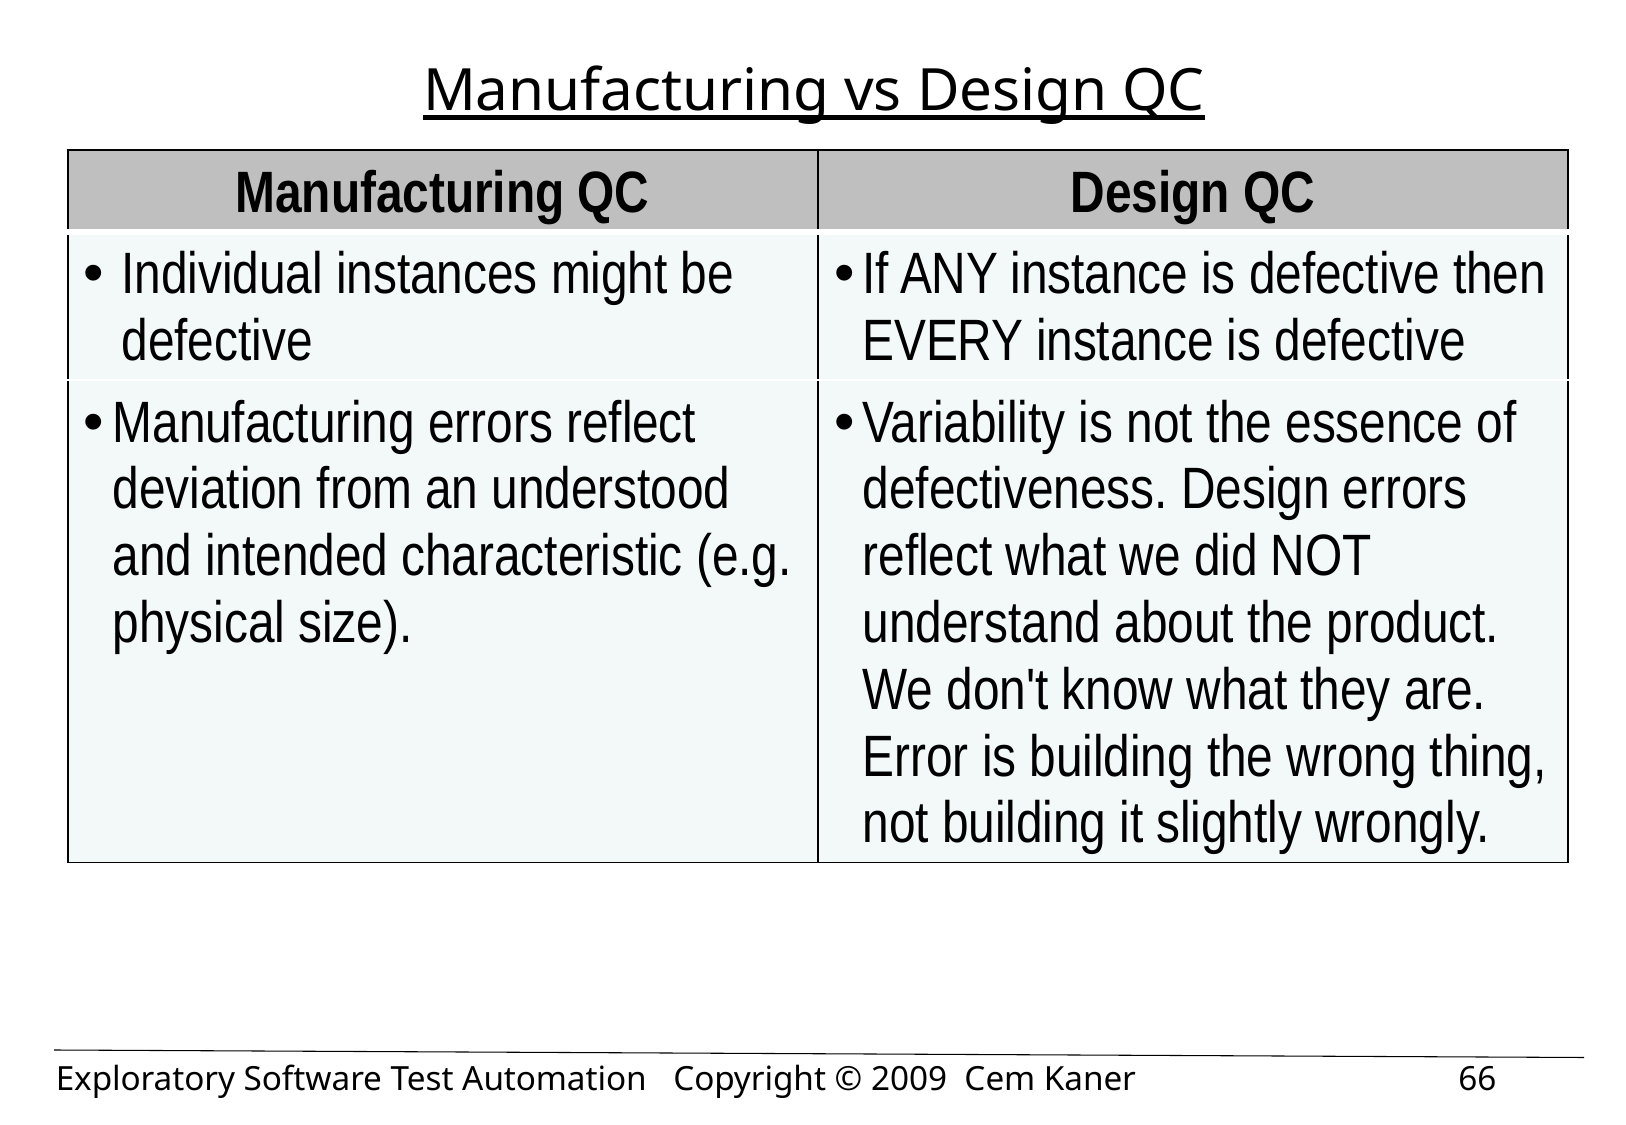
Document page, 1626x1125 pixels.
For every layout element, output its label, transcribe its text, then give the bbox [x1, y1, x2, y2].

table_cell Variability is not the essence of defectiveness. Design errors reflect what we did NOT understand about the product. We don't know what they are. Error is building the wrong thing, not building it slightly wrongly. [819, 381, 1567, 862]
title Manufacturing vs Design QC [67, 24, 1561, 149]
table_cell If ANY instance is defective then EVERY instance is defective [819, 235, 1567, 379]
table_cell Individual instances might be defective [69, 235, 817, 379]
table_header Design QC [819, 151, 1567, 229]
table_header Manufacturing QC [69, 151, 817, 229]
table_cell Manufacturing errors reflect deviation from an understood and intended characteristic (e.g. physical size). [69, 381, 817, 862]
